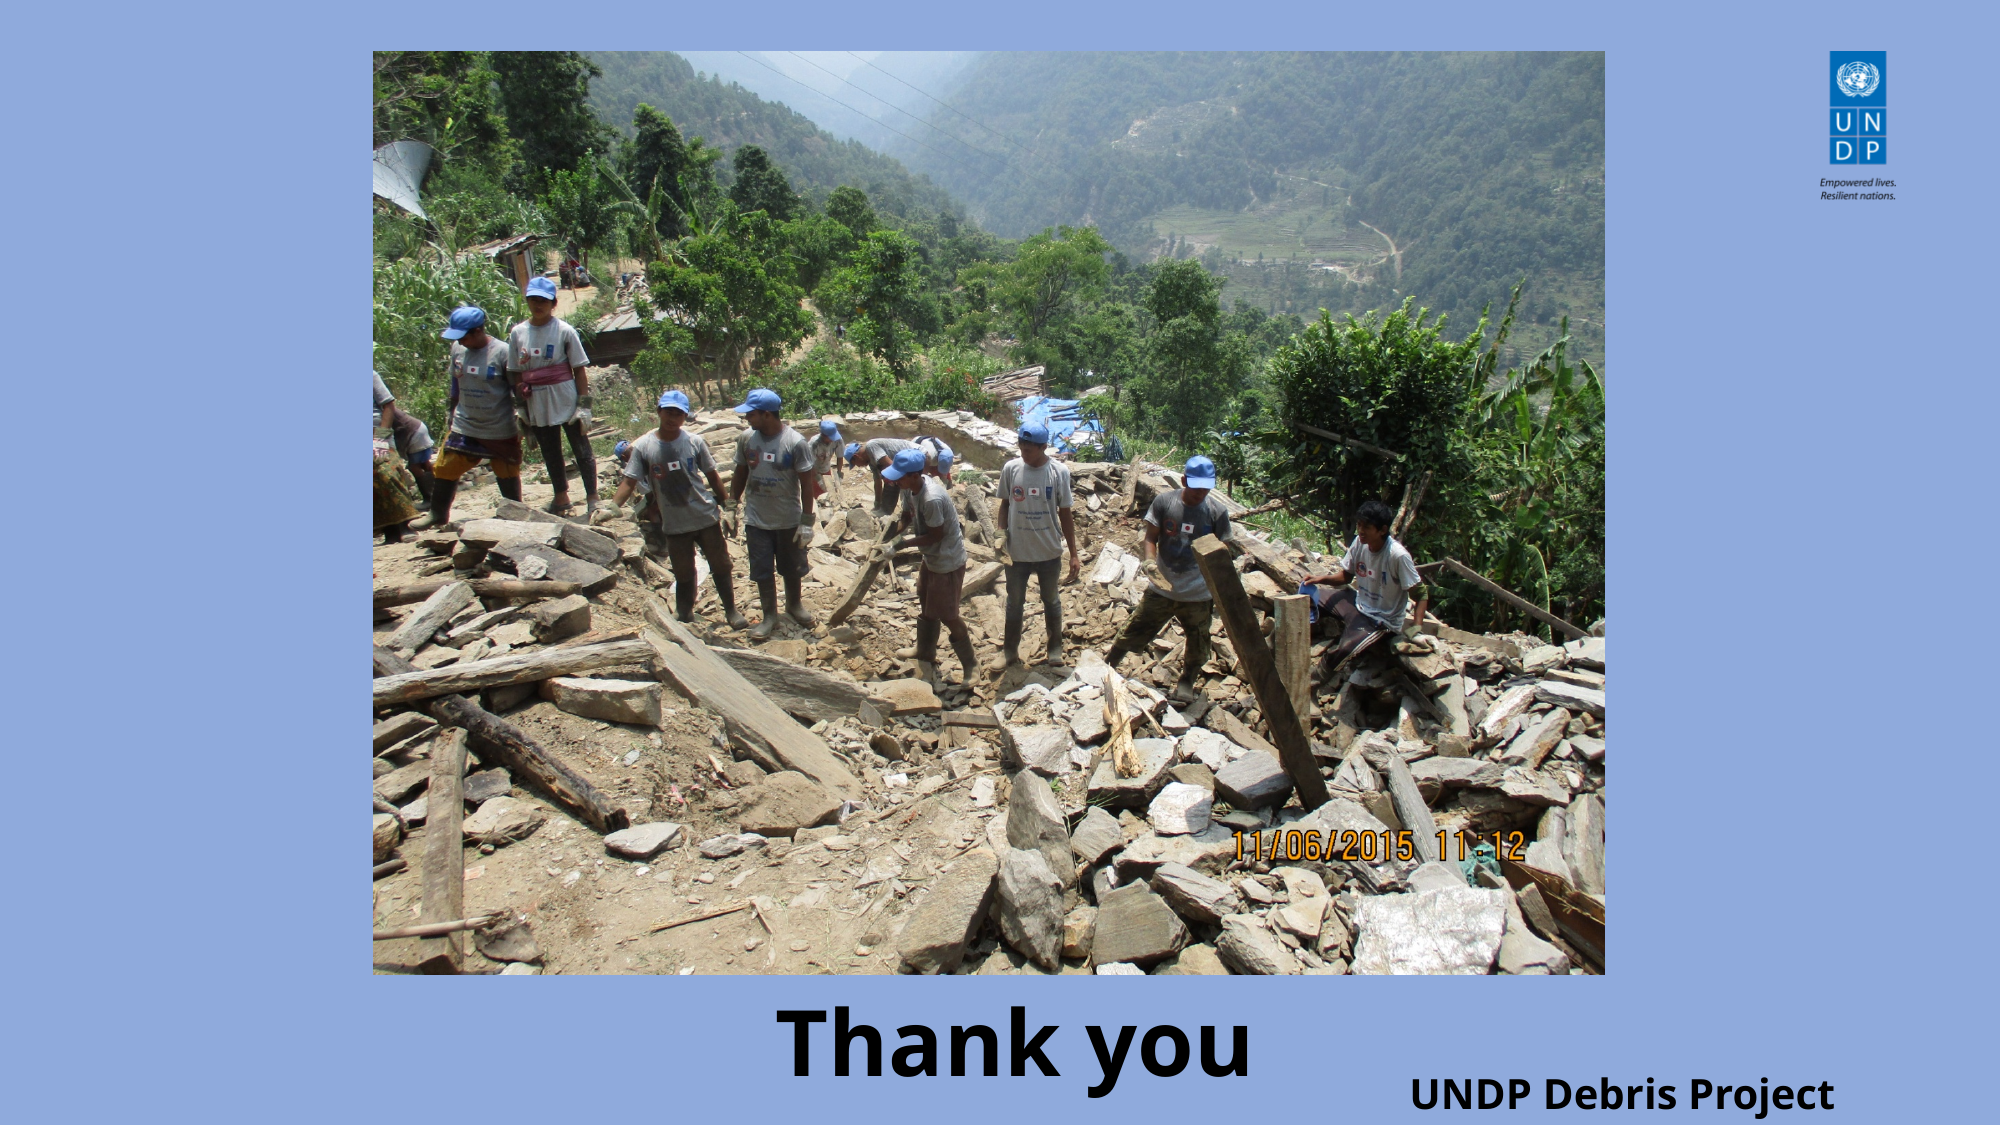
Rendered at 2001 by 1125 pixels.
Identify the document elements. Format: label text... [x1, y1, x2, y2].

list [373, 51, 1605, 975]
text_box Thank you [761, 990, 1270, 1104]
picture [1820, 51, 1898, 202]
text_box UNDP Debris Project [1394, 1060, 2000, 1125]
